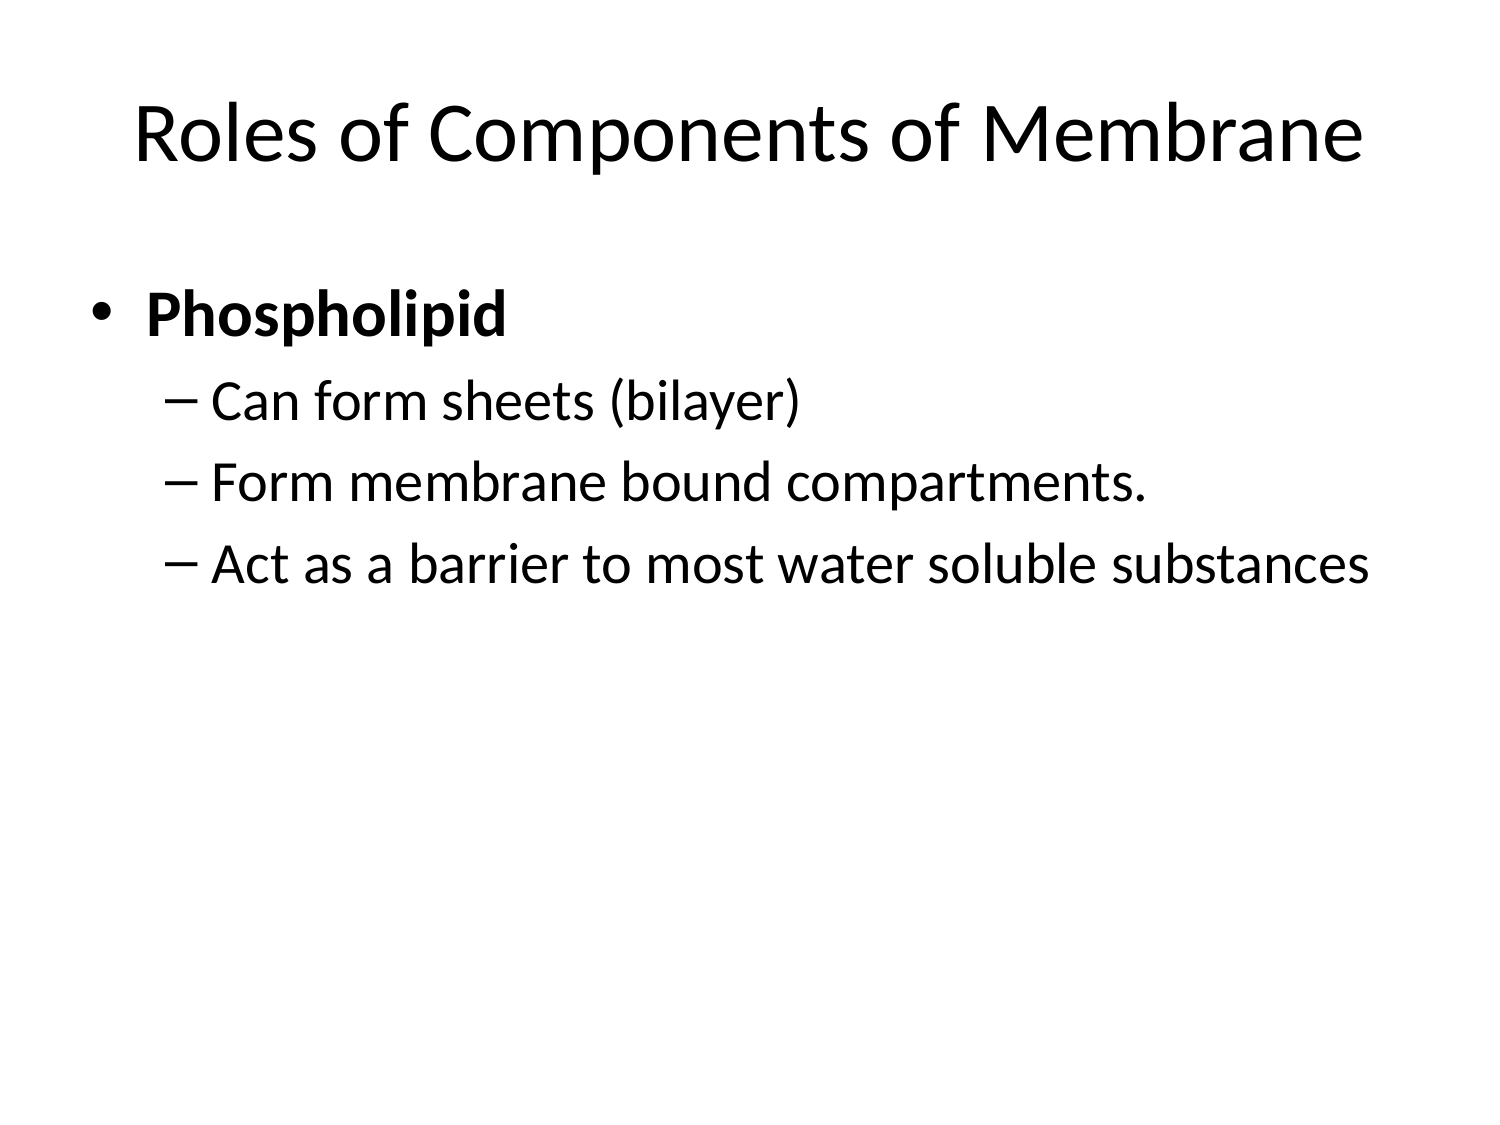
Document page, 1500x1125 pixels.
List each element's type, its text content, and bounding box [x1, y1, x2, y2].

title Roles of Components of Membrane [75, 24, 1425, 231]
list Phospholipid Can form sheets (bilayer) Form membrane bound compartments. Act as a barrier to most water soluble substances [75, 262, 1425, 1005]
